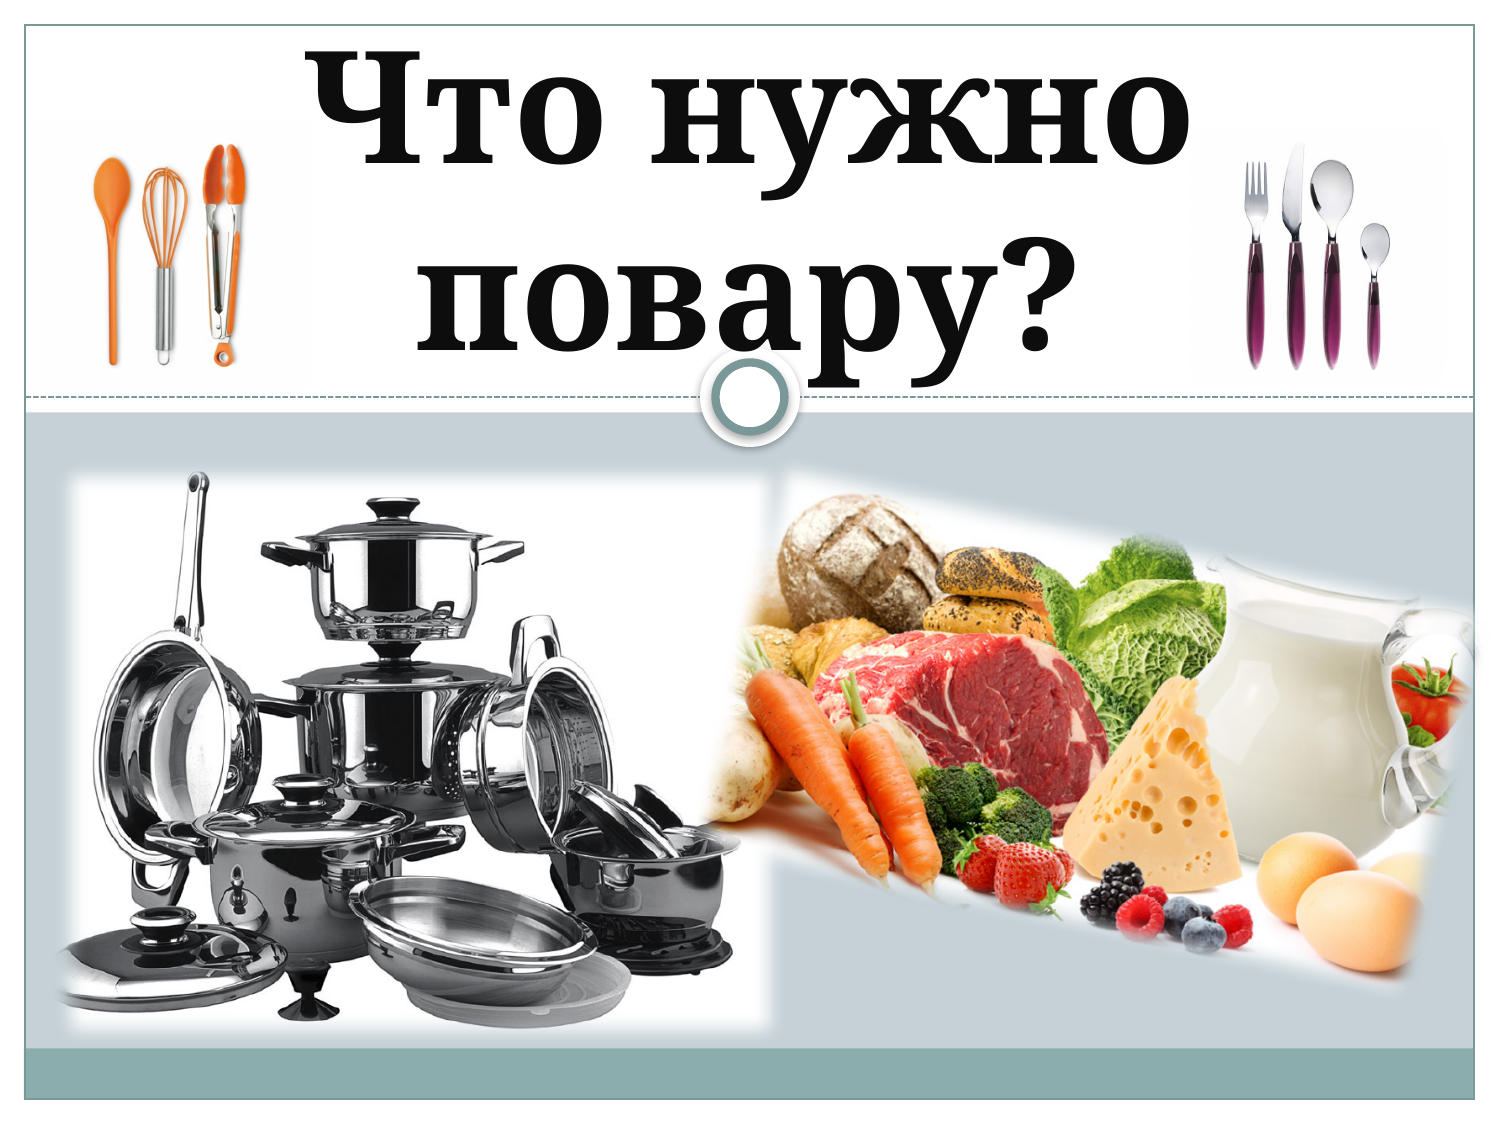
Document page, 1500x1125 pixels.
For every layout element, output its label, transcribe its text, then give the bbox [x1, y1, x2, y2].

picture [29, 113, 314, 398]
title Что нужно повару? [112, 101, 1388, 390]
picture [1186, 125, 1448, 386]
picture [52, 458, 1465, 1048]
